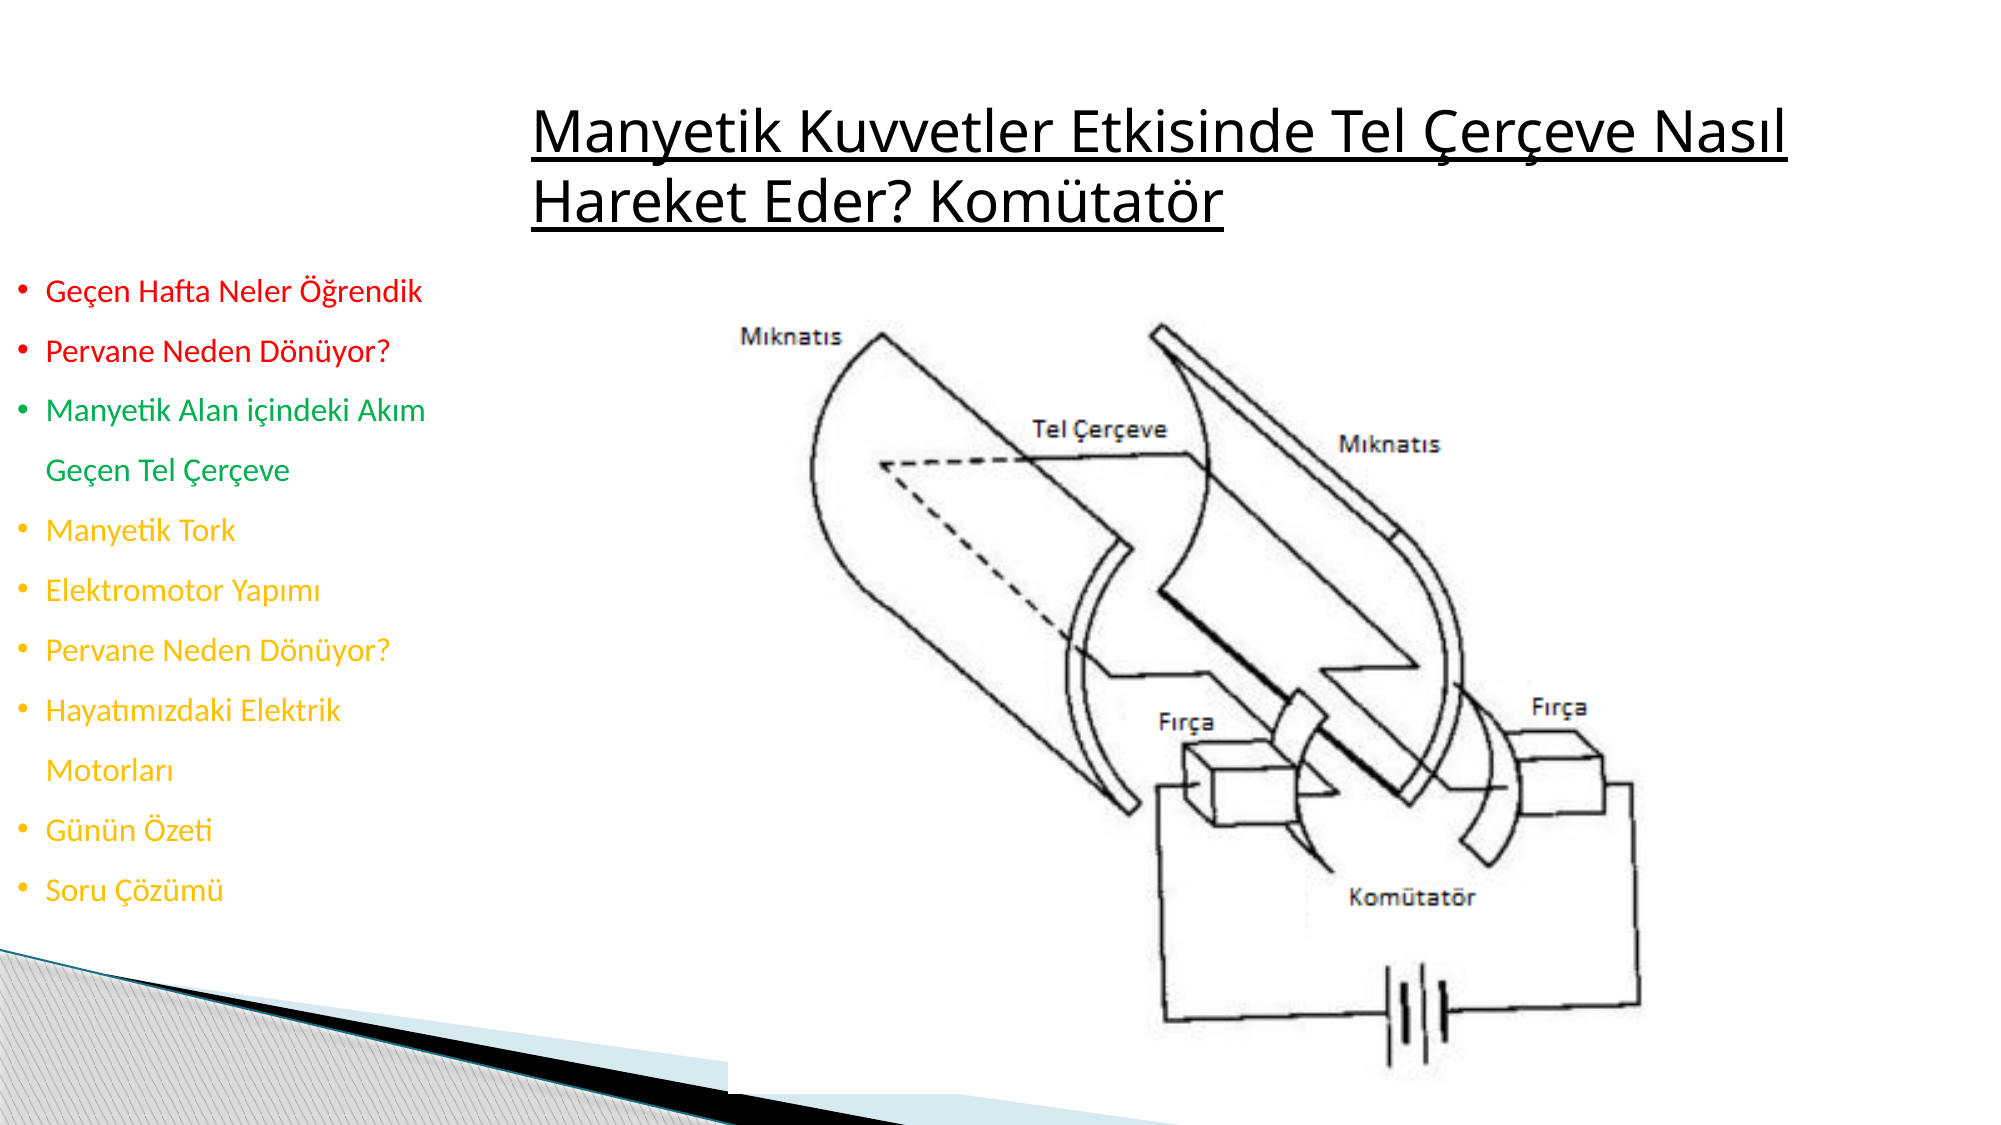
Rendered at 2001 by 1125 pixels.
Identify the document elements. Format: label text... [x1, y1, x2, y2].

text_box Geçen Hafta Neler Öğrendik Pervane Neden Dönüyor? Manyetik Alan içindeki Akım Geçen Tel Çerçeve Manyetik Tork Elektromotor Yapımı Pervane Neden Dönüyor? Hayatımızdaki Elektrik Motorları Günün Özeti Soru Çözümü [2, 241, 456, 915]
text_box Manyetik Kuvvetler Etkisinde Tel Çerçeve Nasıl Hareket Eder? Komütatör [516, 87, 1963, 242]
picture [728, 307, 1698, 1095]
